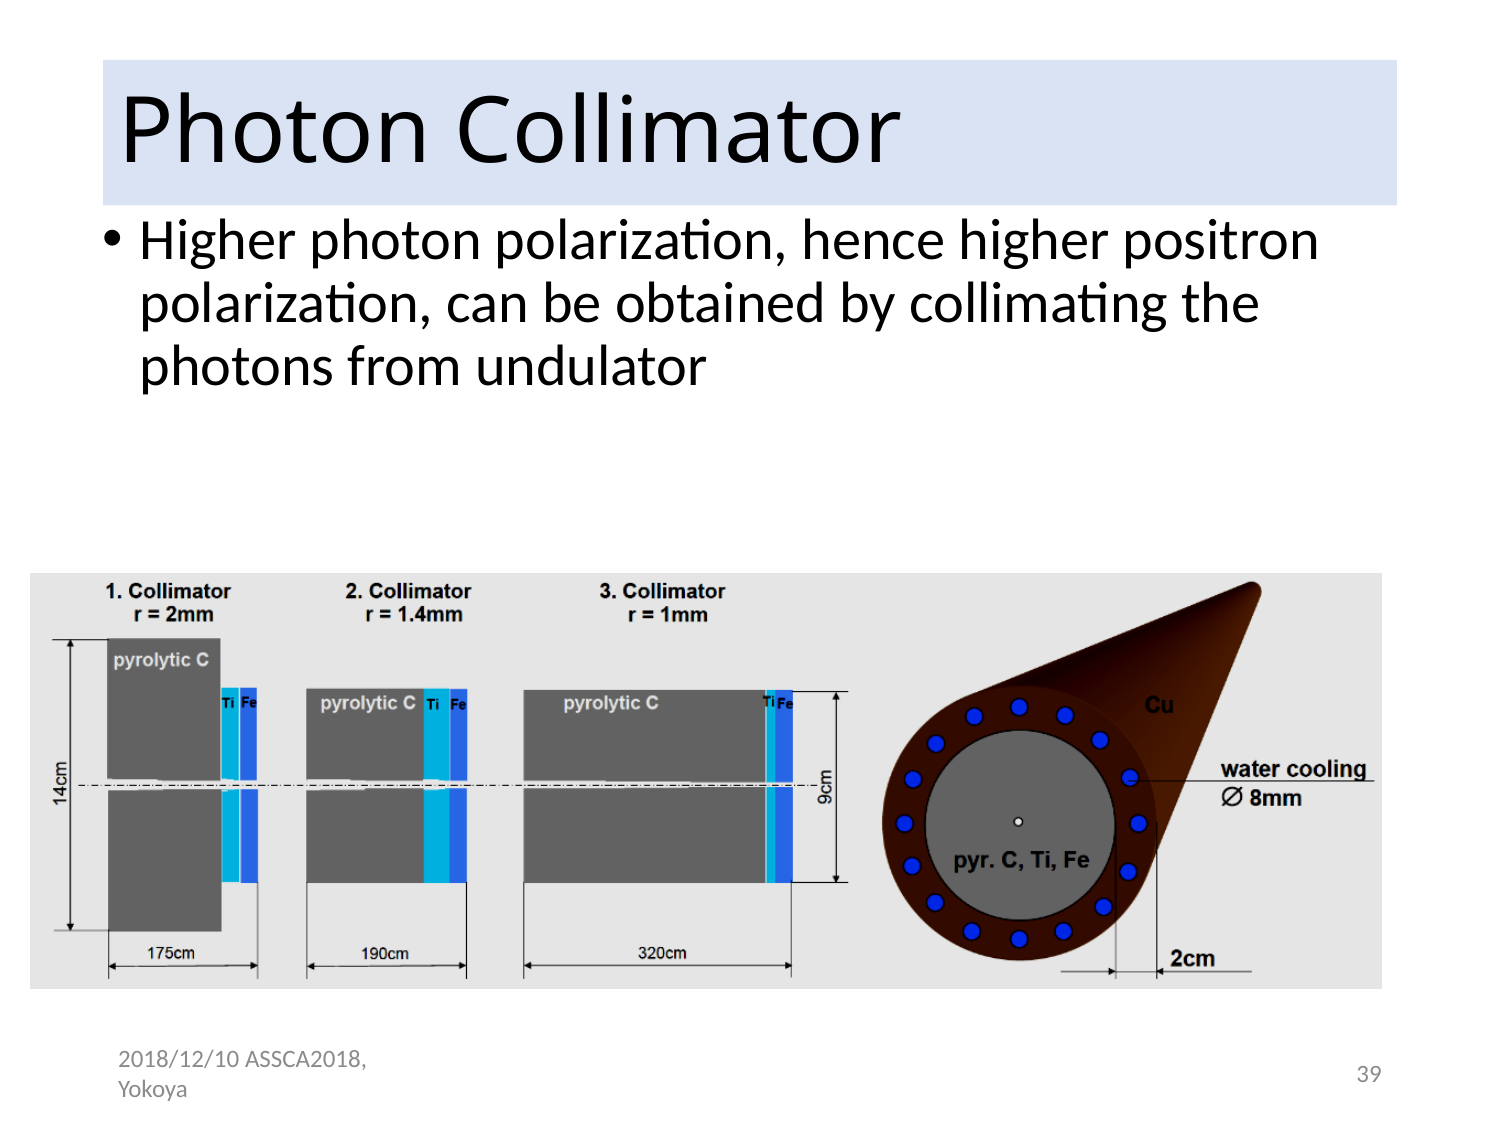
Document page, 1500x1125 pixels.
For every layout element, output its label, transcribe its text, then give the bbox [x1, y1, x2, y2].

picture [30, 573, 1382, 989]
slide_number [103, 1042, 441, 1103]
slide_number 39 [1059, 1042, 1397, 1103]
title Photon Collimator [103, 59, 1397, 206]
list Higher photon polarization, hence higher positron polarization, can be obtained by collimating the photons from undulator [87, 201, 1382, 543]
